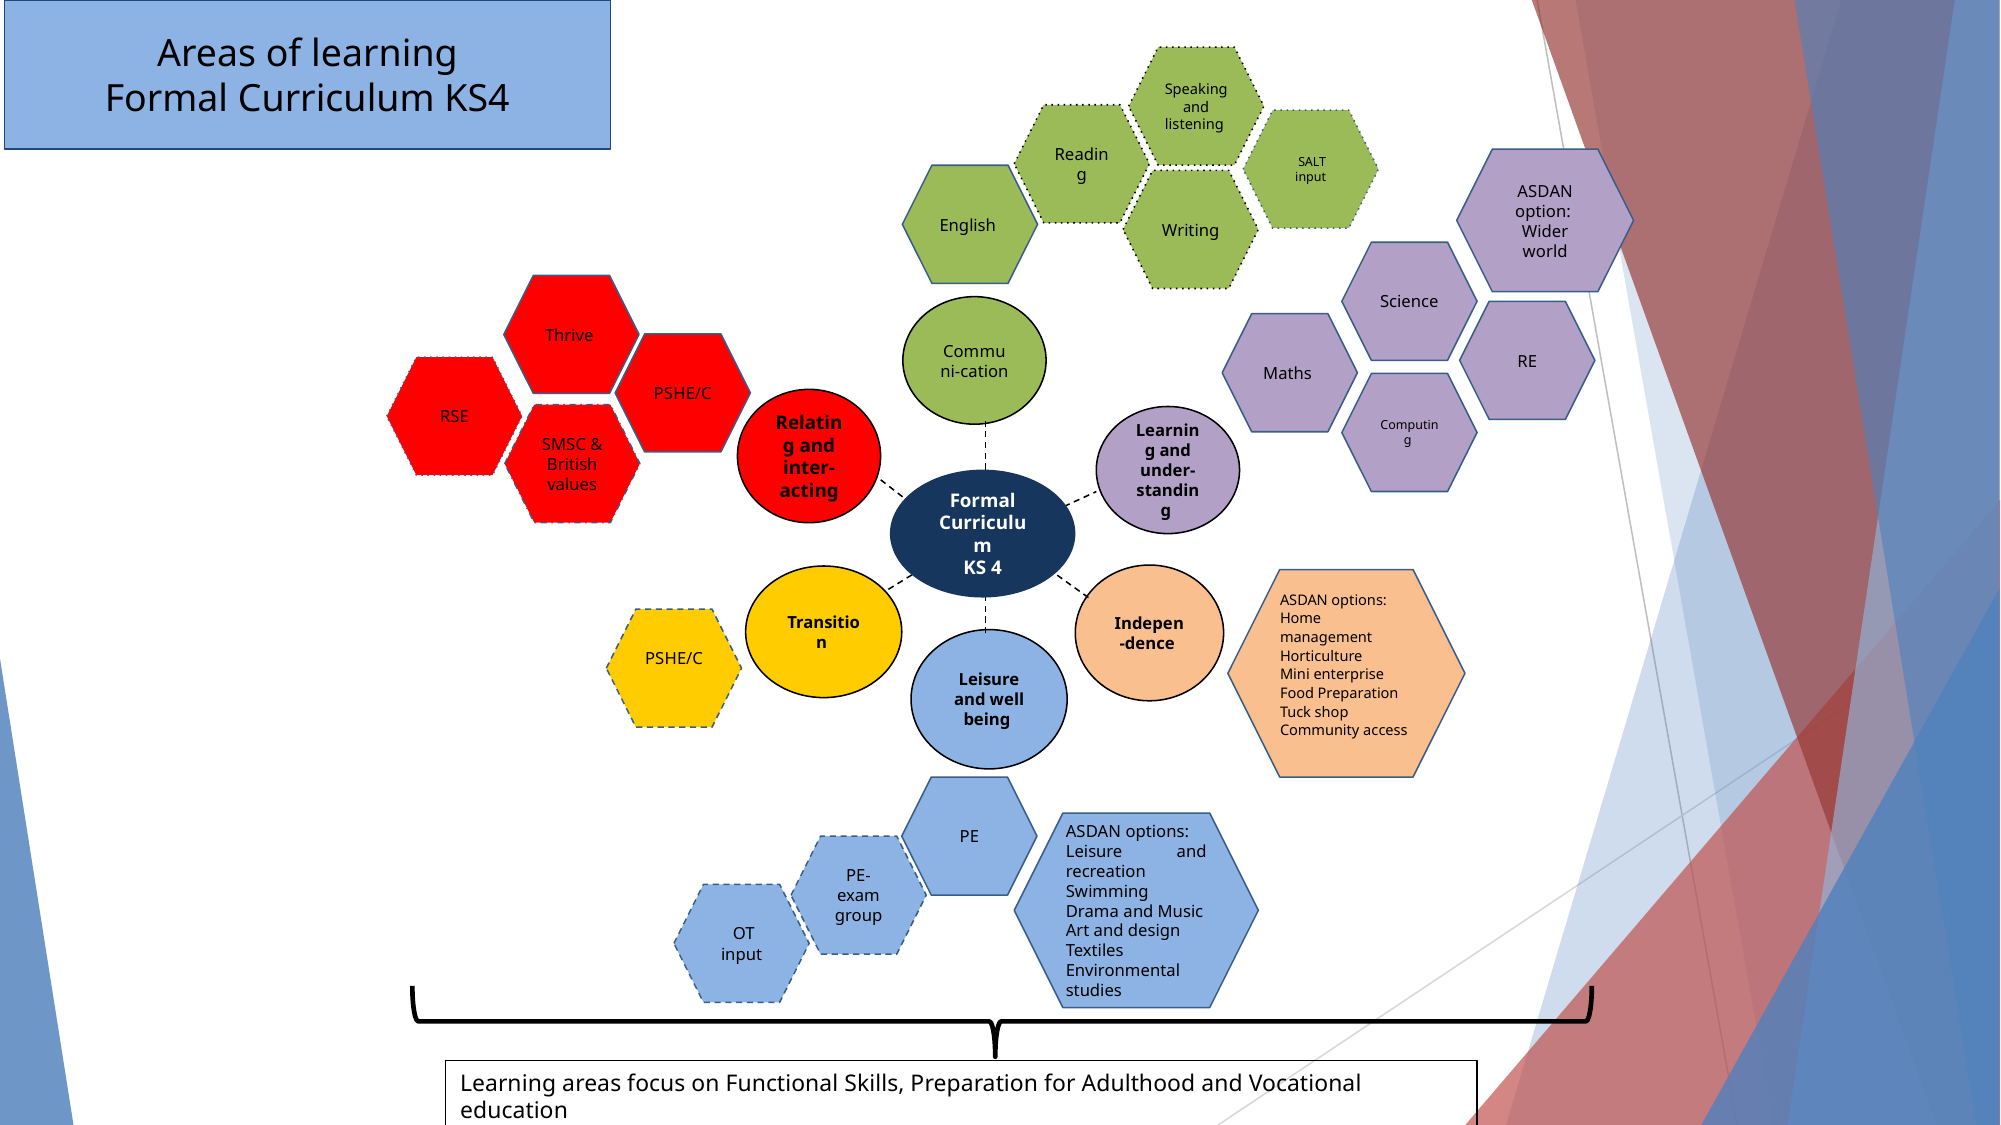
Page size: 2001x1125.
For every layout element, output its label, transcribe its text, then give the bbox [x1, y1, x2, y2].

text_box Indepen-dence [1075, 565, 1224, 701]
text_box Maths [1222, 313, 1358, 432]
text_box ASDAN options: Leisure and recreation Swimming Drama and Music Art and design Textiles Environmental studies [1014, 813, 1259, 985]
text_box Learning areas focus on Functional Skills, Preparation for Adulthood and Vocational education [445, 1060, 1478, 1125]
text_box SMSC & British values [504, 404, 640, 523]
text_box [880, 479, 912, 504]
text_box PE- exam group [791, 836, 927, 955]
text_box Reading [1014, 104, 1150, 223]
text_box ASDAN options: Home management Horticulture Mini enterprise Food Preparation Tuck shop Community access [1227, 569, 1465, 778]
text_box PSHE/C [606, 609, 742, 728]
text_box Learning and under- standing [1096, 406, 1240, 534]
text_box Relating and inter- acting [737, 389, 881, 523]
text_box [412, 985, 1592, 1057]
text_box RE [1459, 301, 1595, 420]
text_box Areas of learning Formal Curriculum KS4 [4, 0, 611, 149]
text_box Writing [1123, 170, 1259, 289]
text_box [888, 565, 927, 590]
text_box Science [1341, 242, 1478, 361]
text_box Computing [1341, 373, 1478, 492]
text_box SALT input [1243, 110, 1379, 229]
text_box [1053, 491, 1097, 512]
text_box ASDAN option: Wider world [1456, 149, 1634, 292]
text_box PSHE/C [615, 333, 751, 452]
text_box OT input [673, 884, 810, 1003]
text_box Communi-cation [902, 296, 1047, 425]
text_box Leisure and well being [911, 629, 1068, 769]
text_box PE [901, 777, 1038, 896]
text_box English [902, 165, 1038, 284]
text_box Transition [745, 565, 902, 698]
text_box Thrive [503, 275, 640, 394]
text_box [1050, 570, 1089, 598]
text_box RSE [386, 357, 523, 476]
text_box Formal Curriculum KS 4 [889, 469, 1076, 598]
text_box Speaking and listening [1128, 47, 1264, 166]
